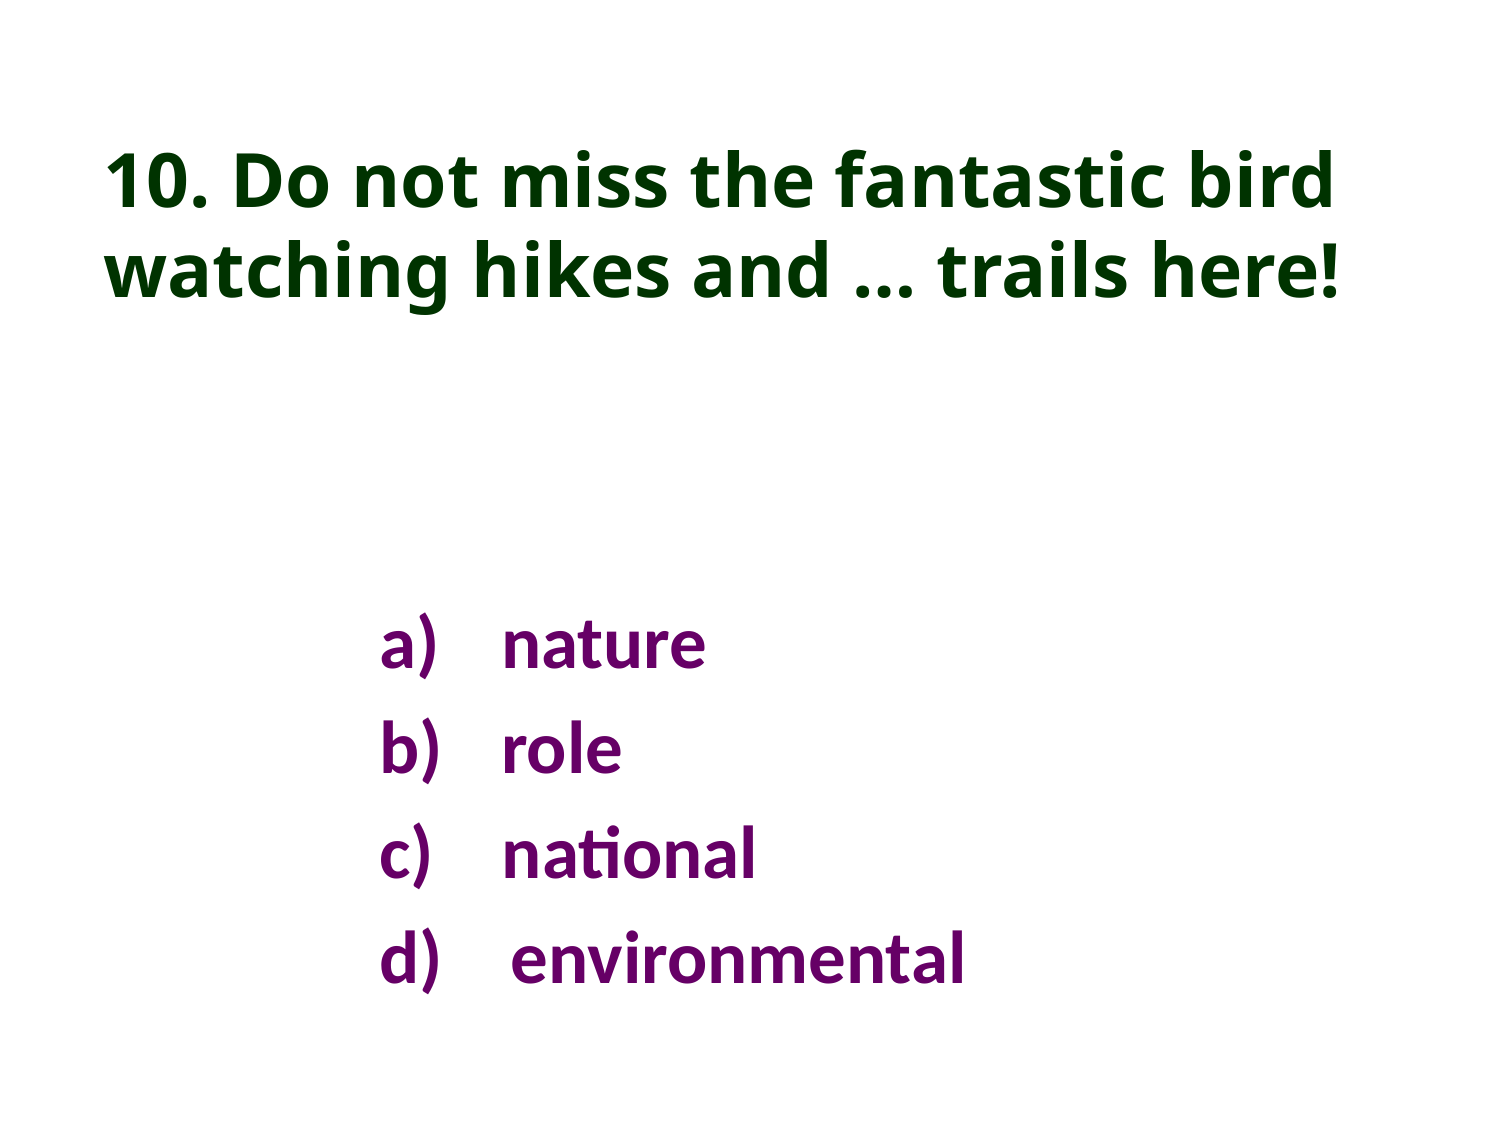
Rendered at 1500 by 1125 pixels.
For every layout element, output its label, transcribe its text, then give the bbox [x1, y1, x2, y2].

text_box 10. Do not miss the fantastic bird watching hikes and … trails here! [88, 125, 1427, 525]
text_box nature role c) national d) environmental [364, 586, 1427, 1059]
